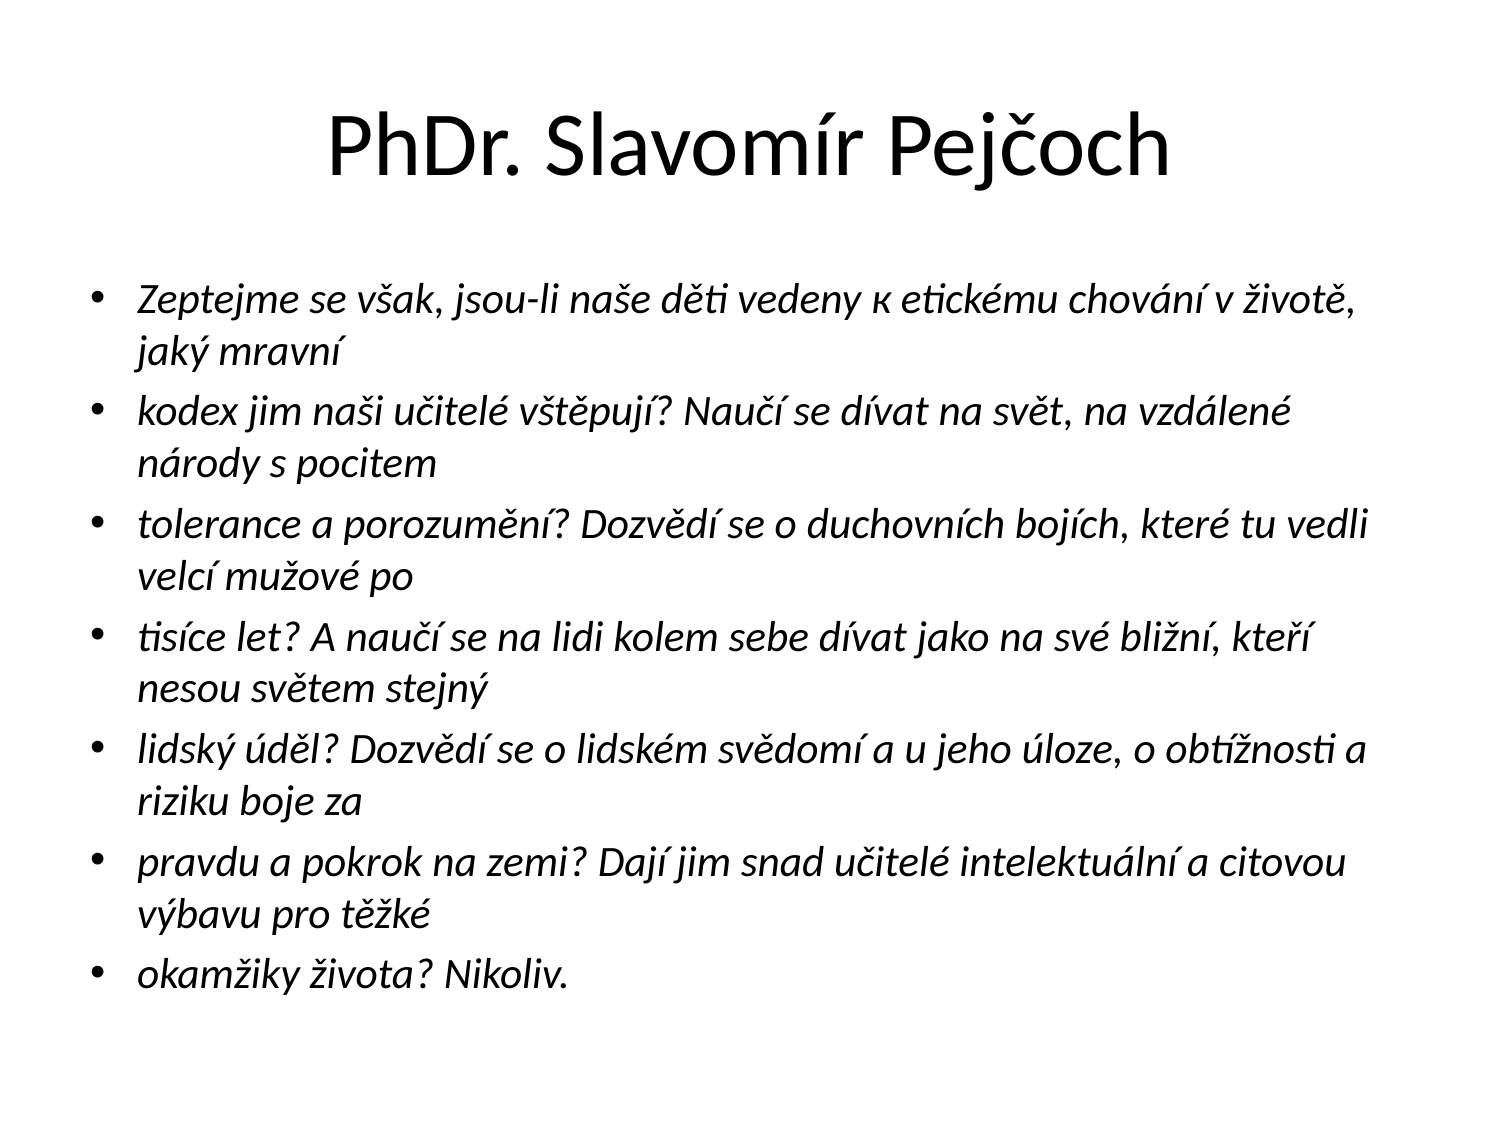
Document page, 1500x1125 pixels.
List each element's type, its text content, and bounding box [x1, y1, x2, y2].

title PhDr. Slavomír Pejčoch [75, 45, 1425, 233]
list Zeptejme se však, jsou-li naše děti vedeny к etickému chování v životě, jaký mravní kodex jim naši učitelé vštěpují? Naučí se dívat na svět, na vzdálené národy s pocitem tolerance a porozumění? Dozvědí se o duchovních bojích, které tu vedli velcí mužové po tisíce let? A naučí se na lidi kolem sebe dívat jako na své bližní, kteří nesou světem stejný lidský úděl? Dozvědí se o lidském svědomí a u jeho úloze, o obtížnosti a riziku boje za pravdu a pokrok na zemi? Dají jim snad učitelé intelektuální a citovou výbavu pro těžké okamžiky života? Nikoliv. [75, 262, 1425, 1005]
